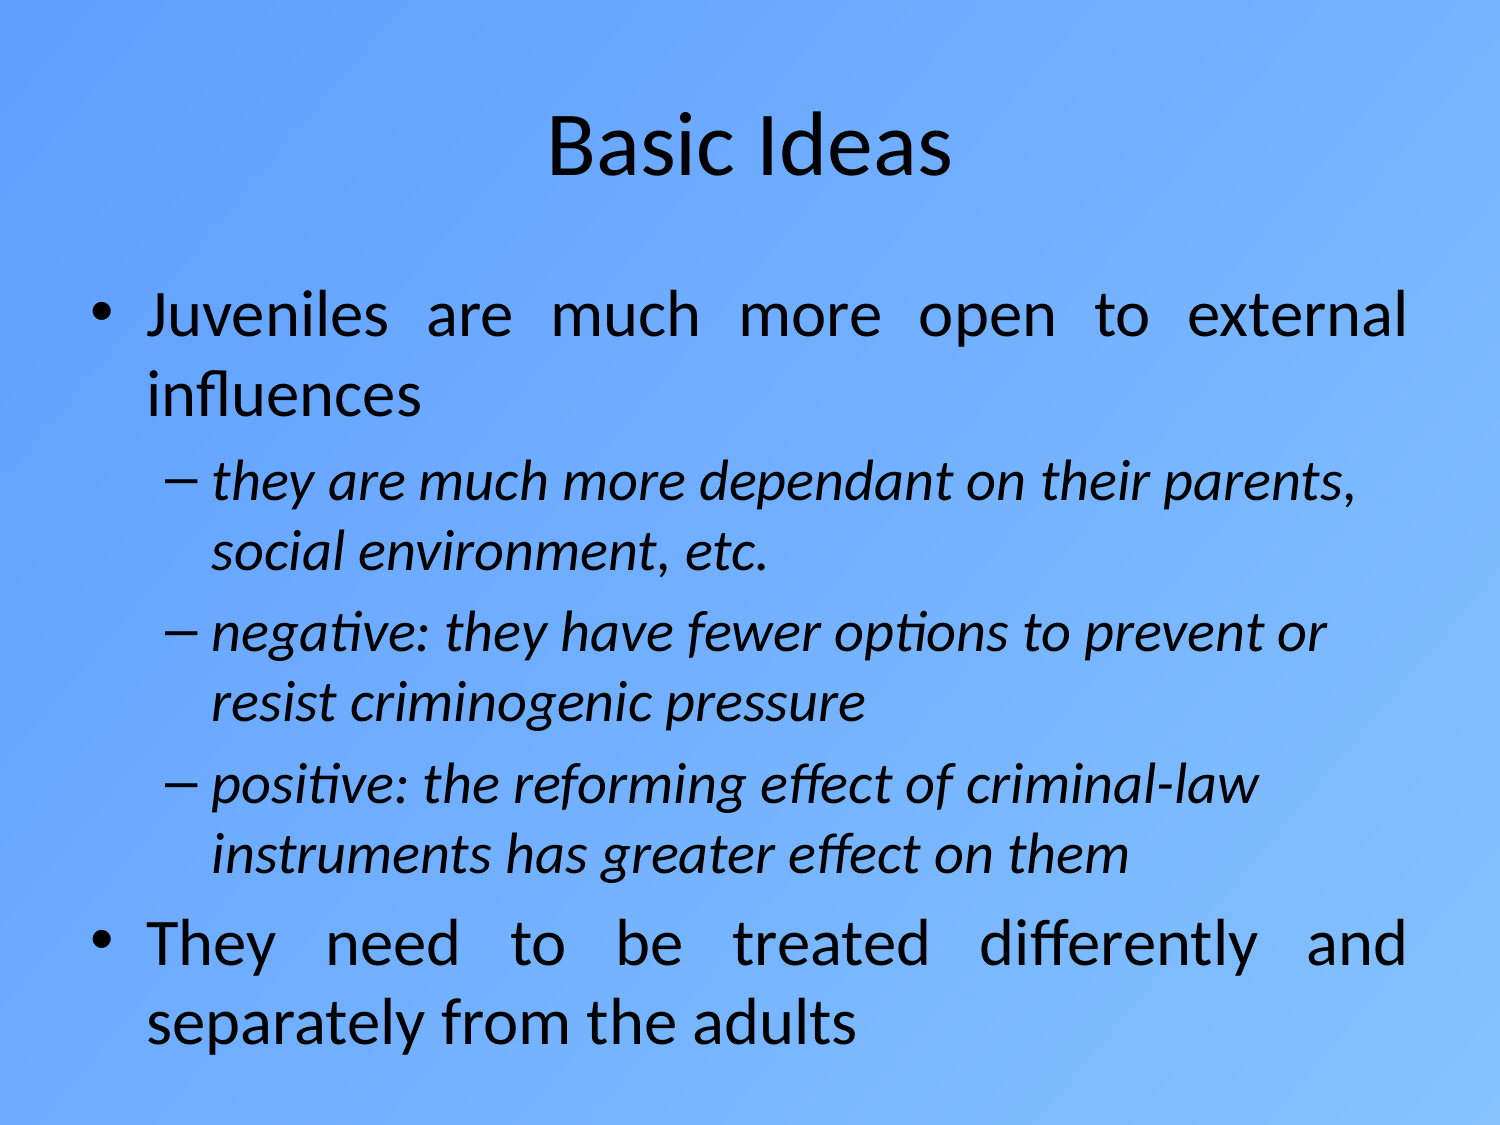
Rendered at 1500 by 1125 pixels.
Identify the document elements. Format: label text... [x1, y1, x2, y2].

title Basic Ideas [74, 44, 1426, 233]
list Juveniles are much more open to external influences they are much more dependant on their parents, social environment, etc. negative: they have fewer options to prevent or resist criminogenic pressure positive: the reforming effect of criminal-law instruments has greater effect on them They need to be treated differently and separately from the adults [74, 262, 1426, 1006]
